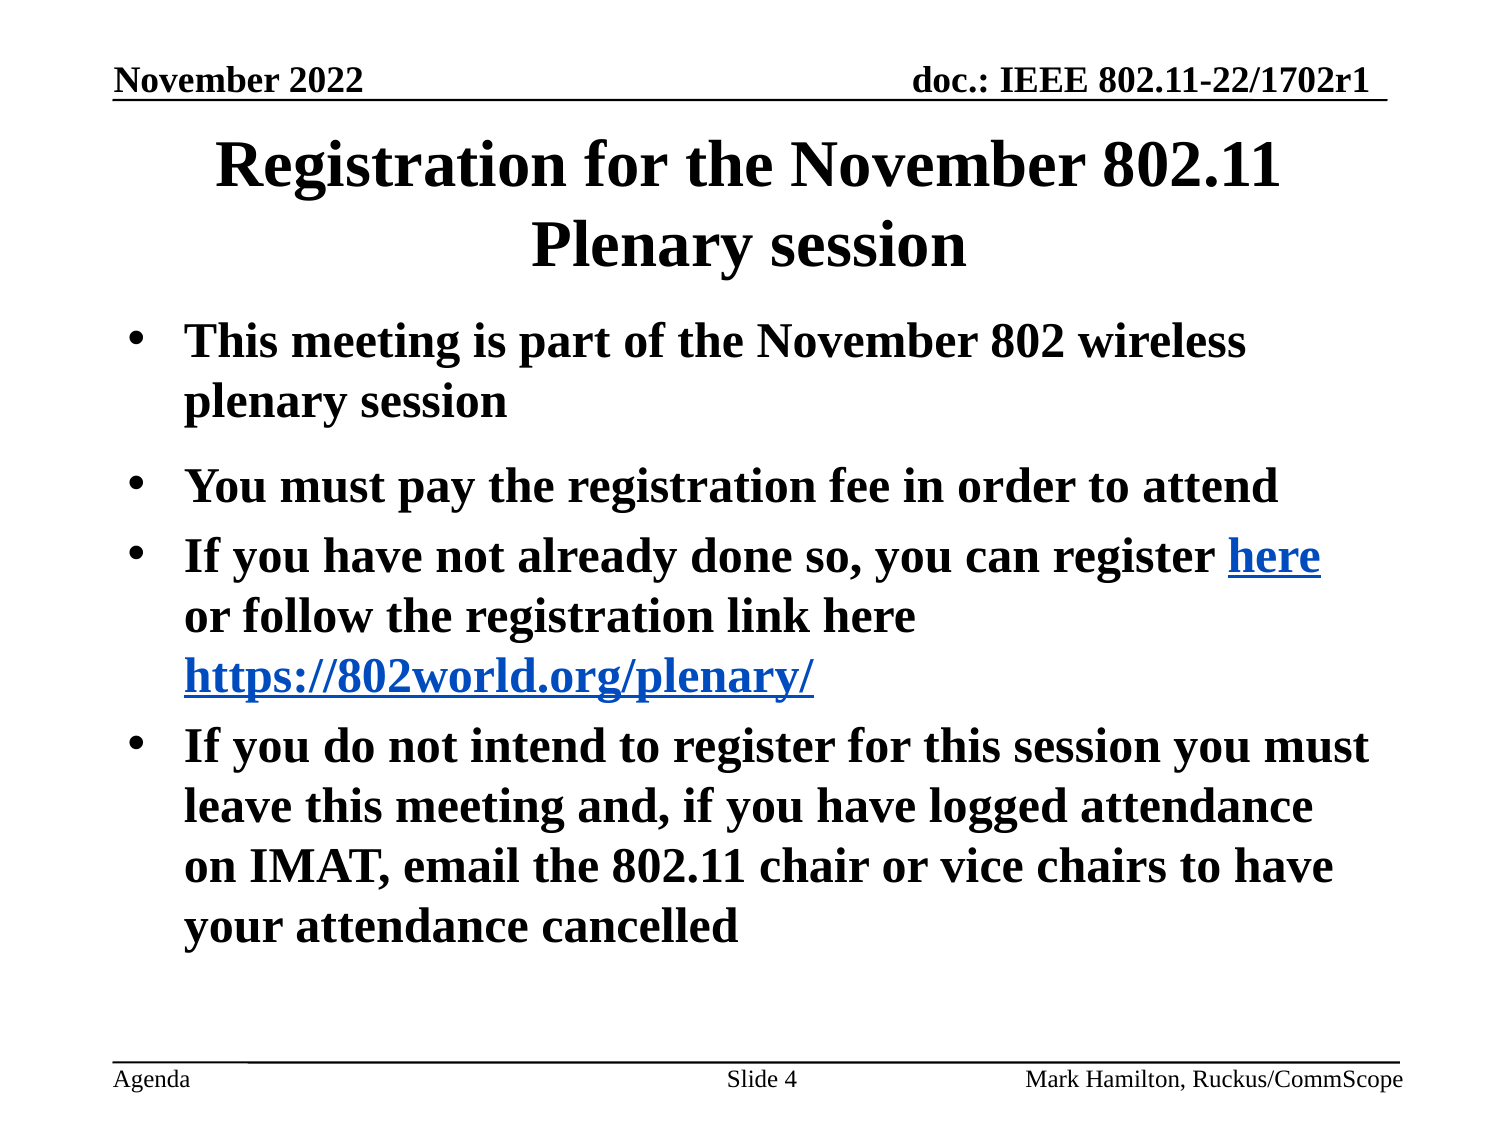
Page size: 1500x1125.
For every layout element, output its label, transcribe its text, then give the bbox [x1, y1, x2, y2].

title Registration for the November 802.11 Plenary session [112, 112, 1388, 288]
list This meeting is part of the November 802 wireless plenary session You must pay the registration fee in order to attend If you have not already done so, you can register here or follow the registration link here https://802world.org/plenary/ If you do not intend to register for this session you must leave this meeting and, if you have logged attendance on IMAT, email the 802.11 chair or vice chairs to have your attendance cancelled [112, 299, 1388, 1063]
